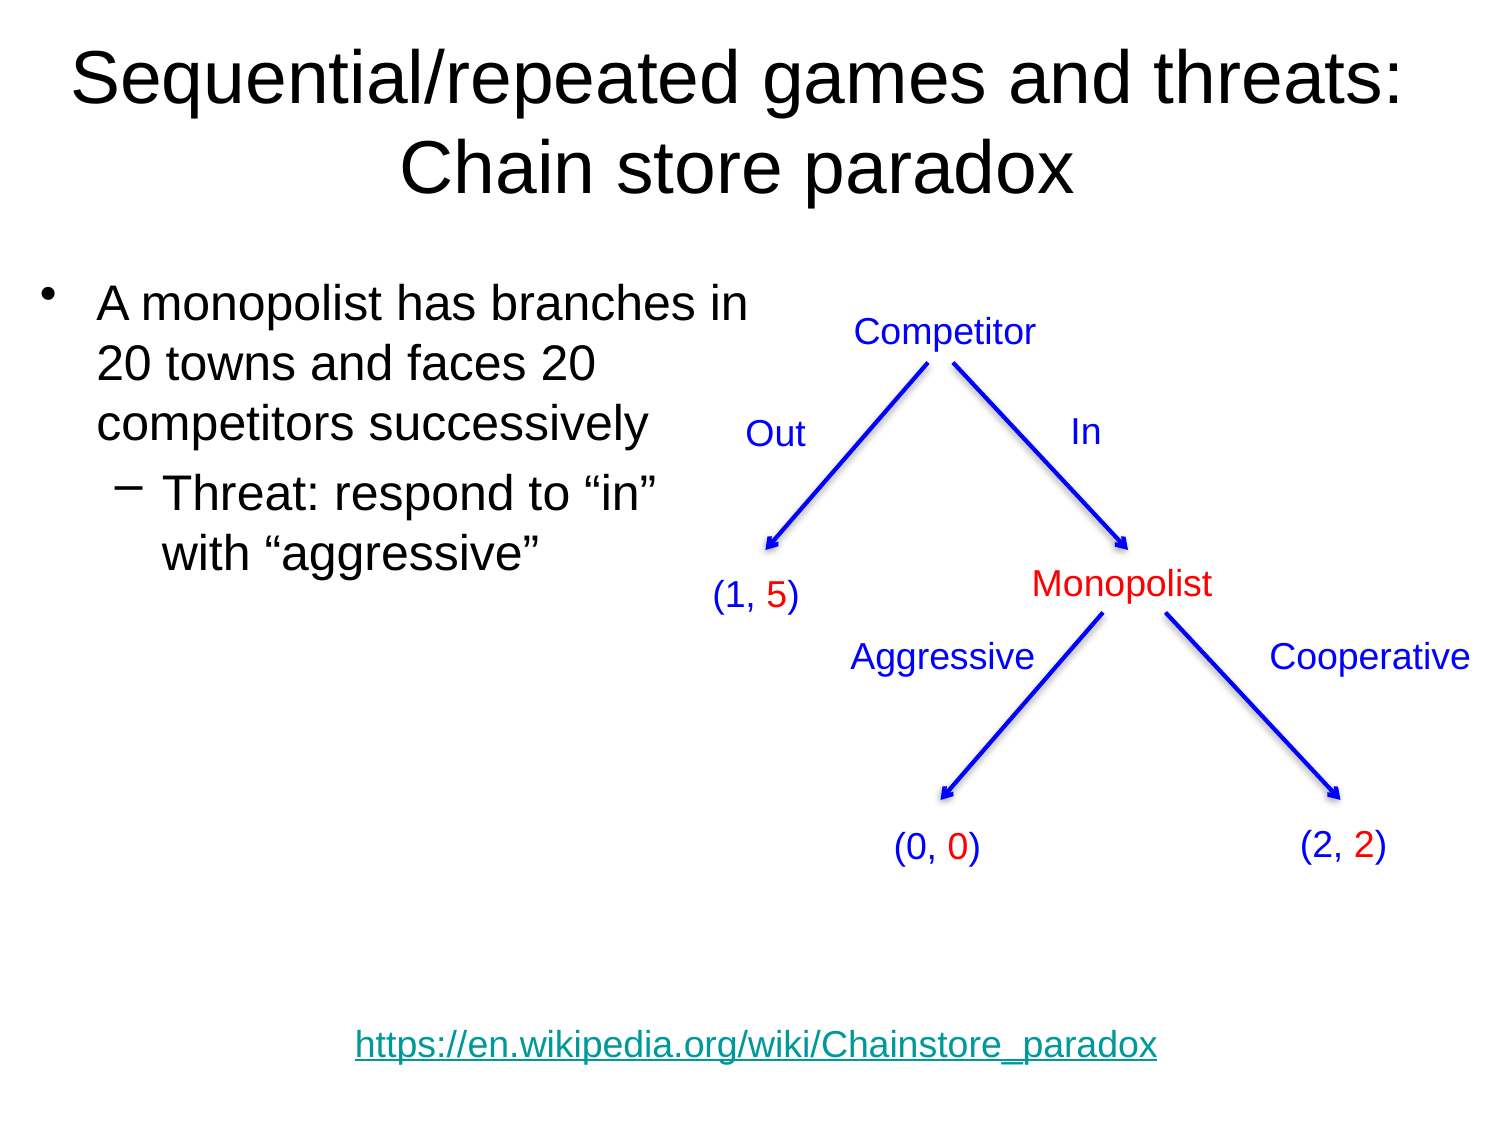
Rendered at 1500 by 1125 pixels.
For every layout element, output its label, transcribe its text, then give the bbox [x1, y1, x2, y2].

text_box Out [730, 401, 760, 462]
text_box Aggressive [835, 624, 935, 685]
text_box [1165, 612, 1341, 801]
text_box Cooperative [1344, 624, 1486, 685]
text_box (1, 5) [697, 562, 815, 623]
list A monopolist has branches in 20 towns and faces 20 competitors successively Threat: respond to “in” with “aggressive” [24, 262, 813, 1006]
text_box https://en.wikipedia.org/wiki/Chainstore_paradox [274, 1012, 1238, 1073]
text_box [765, 362, 929, 551]
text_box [940, 612, 1104, 801]
title Sequential/repeated games and threats: Chain store paradox [24, 24, 1451, 213]
text_box Monopolist [1016, 551, 1228, 612]
text_box (2, 2) [1284, 812, 1403, 873]
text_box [952, 362, 1129, 551]
text_box Competitor [838, 299, 1052, 360]
text_box (0, 0) [878, 814, 996, 875]
